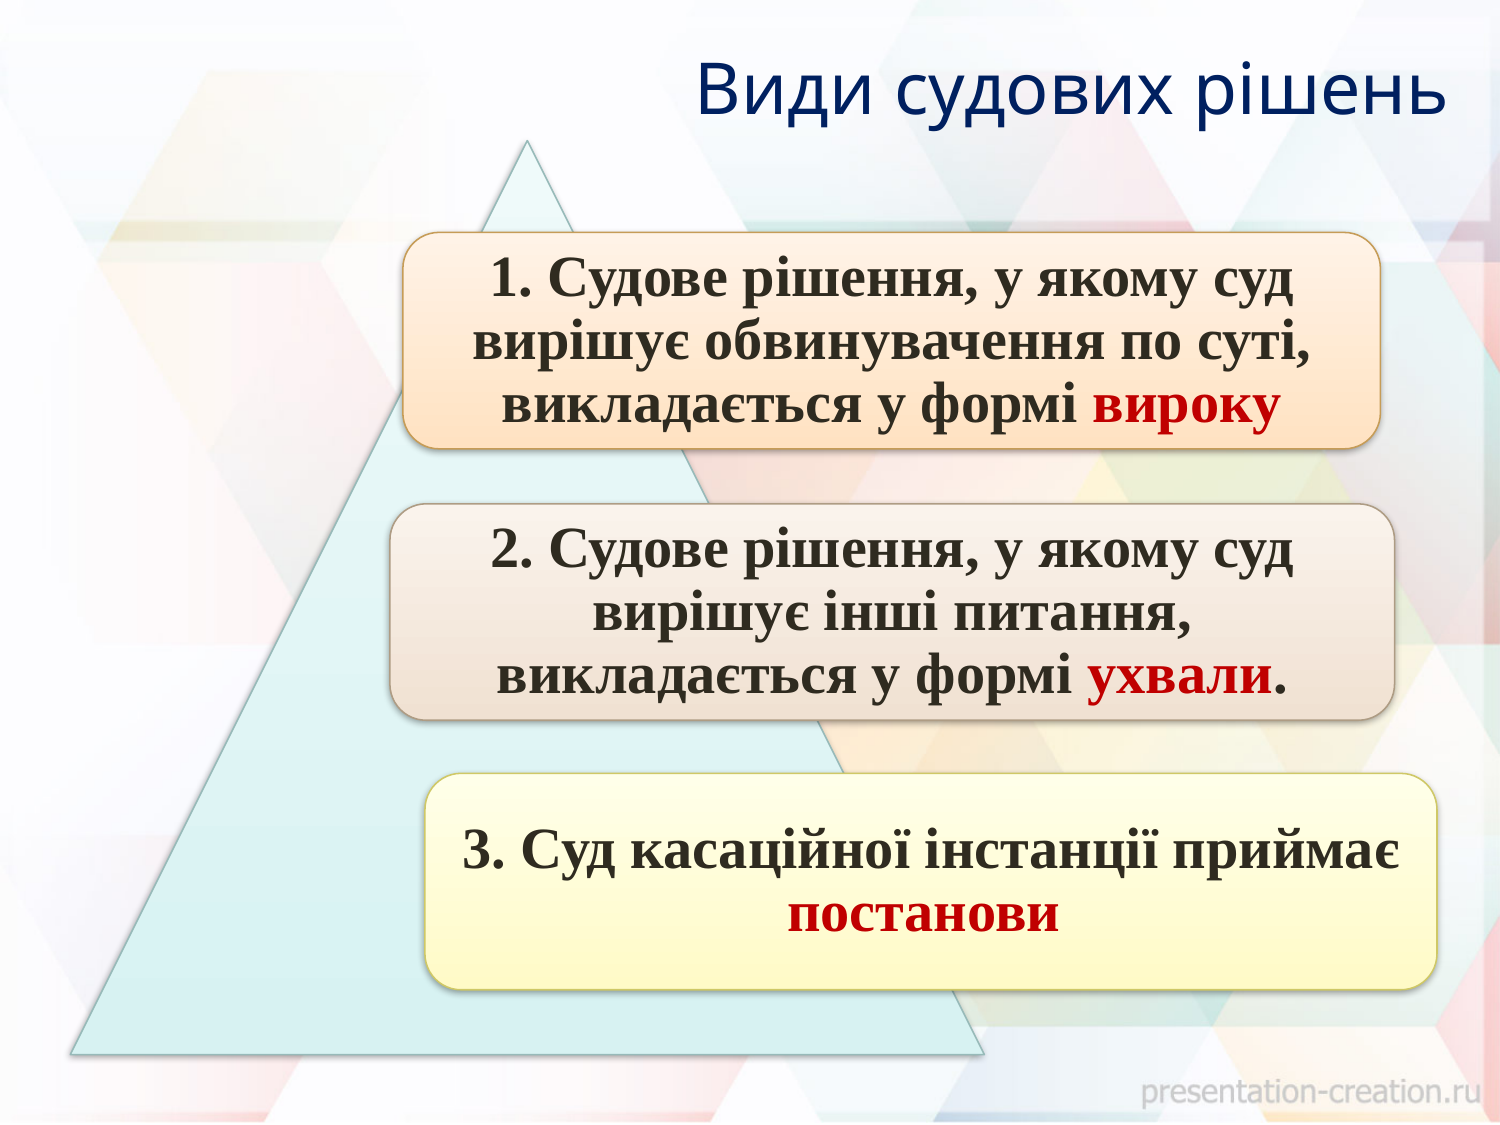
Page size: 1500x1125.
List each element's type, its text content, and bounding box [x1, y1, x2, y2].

picture [0, 0, 1500, 1125]
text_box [70, 140, 1466, 1055]
title Види судових рішень [23, 35, 1465, 188]
